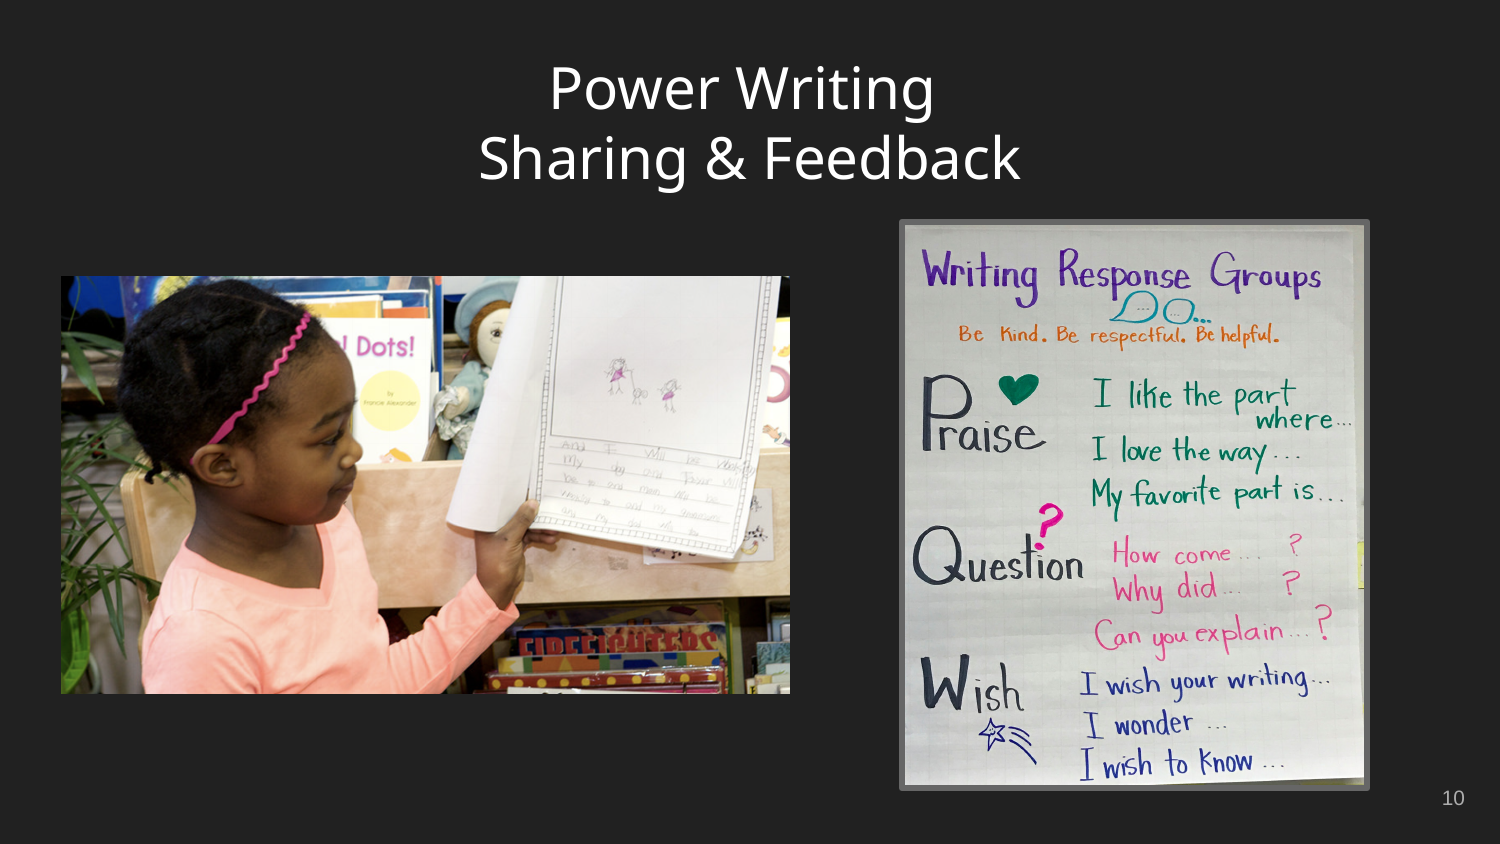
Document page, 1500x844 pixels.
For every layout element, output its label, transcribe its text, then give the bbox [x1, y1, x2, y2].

picture [904, 224, 1365, 786]
picture [61, 276, 790, 694]
slide_number ‹#› [1389, 764, 1480, 830]
title Power Writing Sharing & Feedback [51, 36, 1449, 130]
